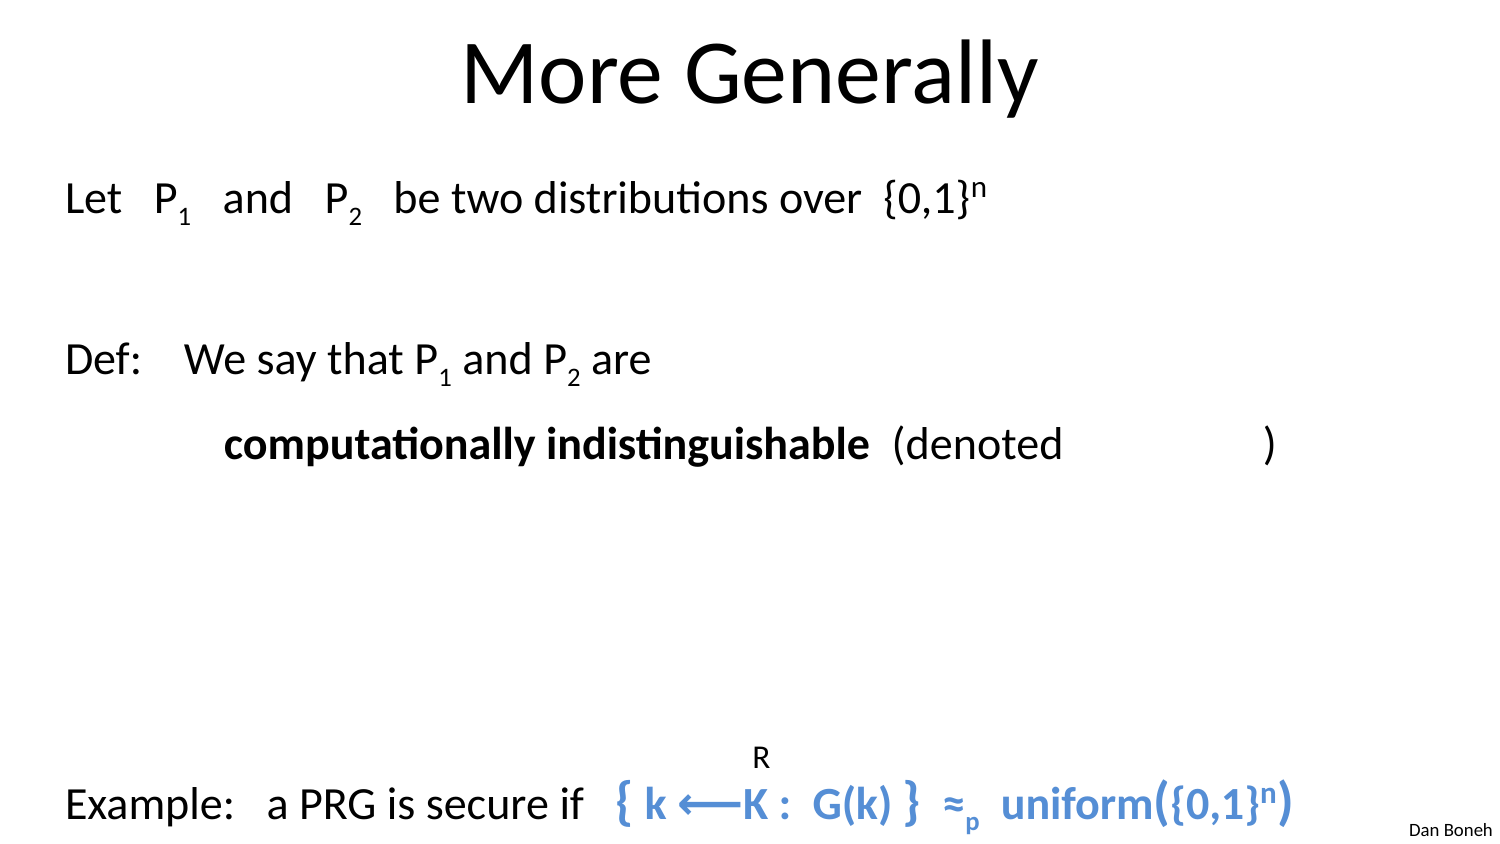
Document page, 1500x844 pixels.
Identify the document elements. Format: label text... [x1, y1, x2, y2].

list Let P1 and P2 be two distributions over {0,1}n Def: We say that P1 and P2 are computationally indistinguishable (denoted ) Example: a PRG is secure if { k ⟵K : G(k) } ≈p uniform({0,1}n) [50, 159, 1488, 844]
text_box R [737, 728, 786, 783]
title More Generally [75, 0, 1425, 138]
